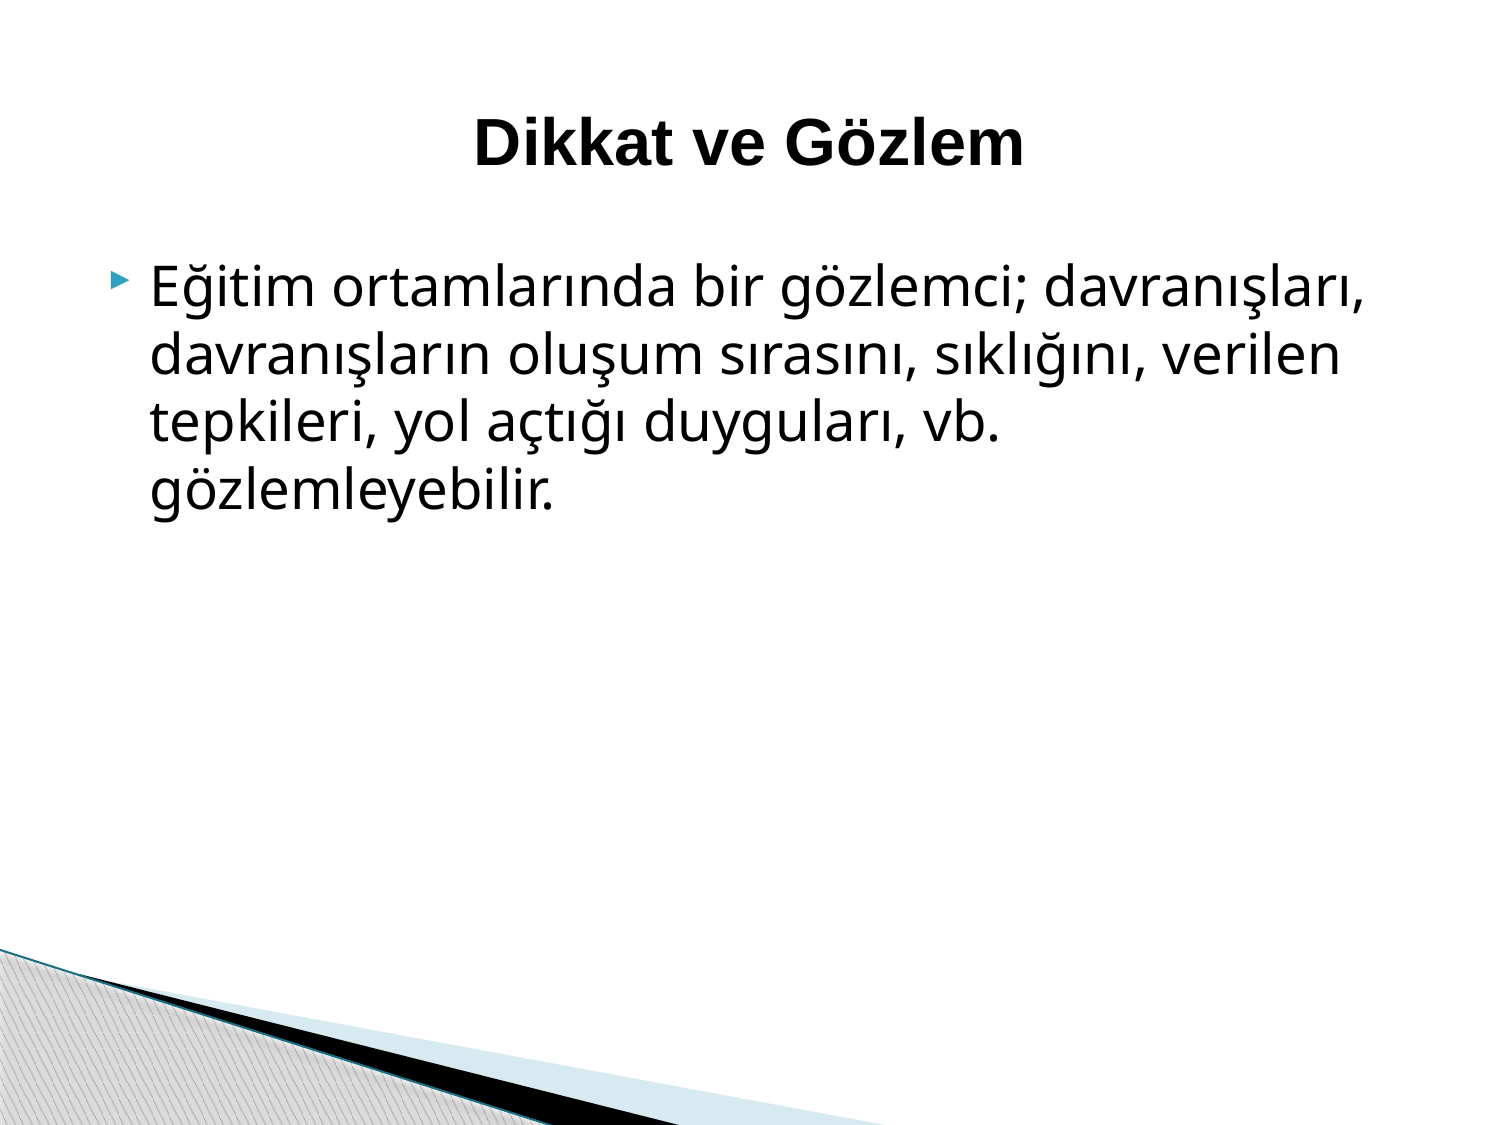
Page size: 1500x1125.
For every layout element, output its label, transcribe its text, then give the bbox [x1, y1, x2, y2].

title Dikkat ve Gözlem [75, 45, 1425, 233]
list Eğitim ortamlarında bir gözlemci; davranışları, davranışların oluşum sırasını, sıklığını, verilen tepkileri, yol açtığı duyguları, vb. gözlemleyebilir. [75, 243, 1425, 986]
